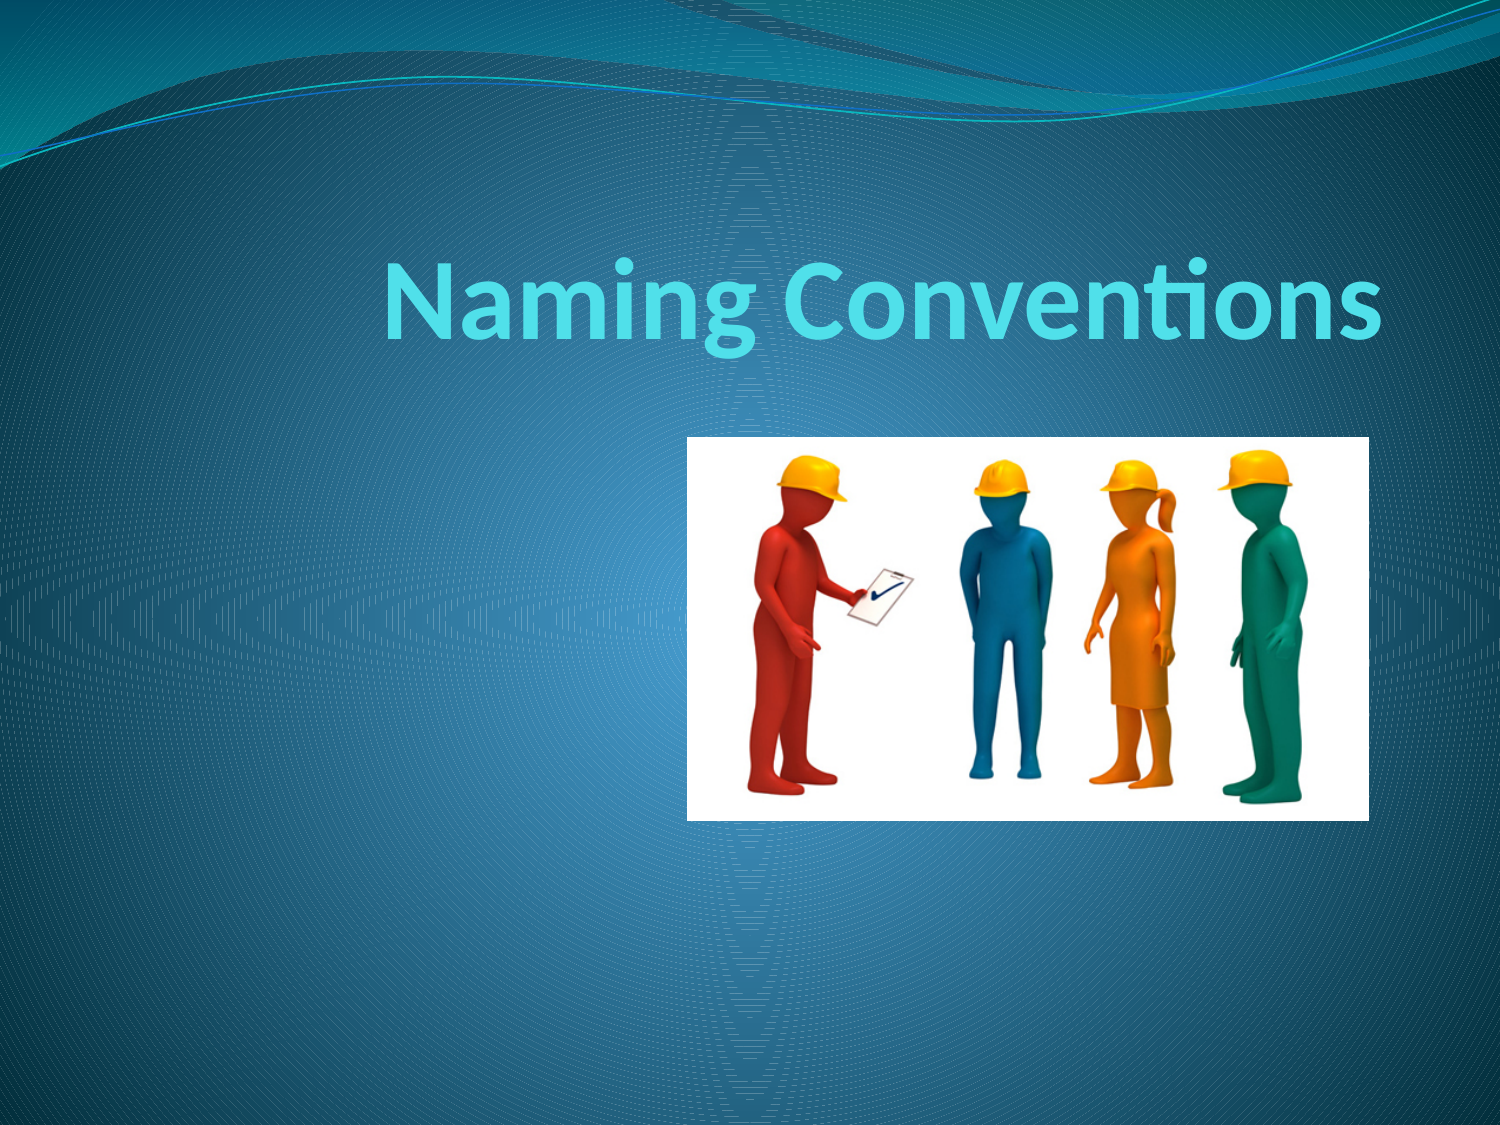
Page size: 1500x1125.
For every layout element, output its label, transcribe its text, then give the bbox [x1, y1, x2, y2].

picture [687, 437, 1369, 821]
title Naming Conventions [99, 162, 1388, 363]
